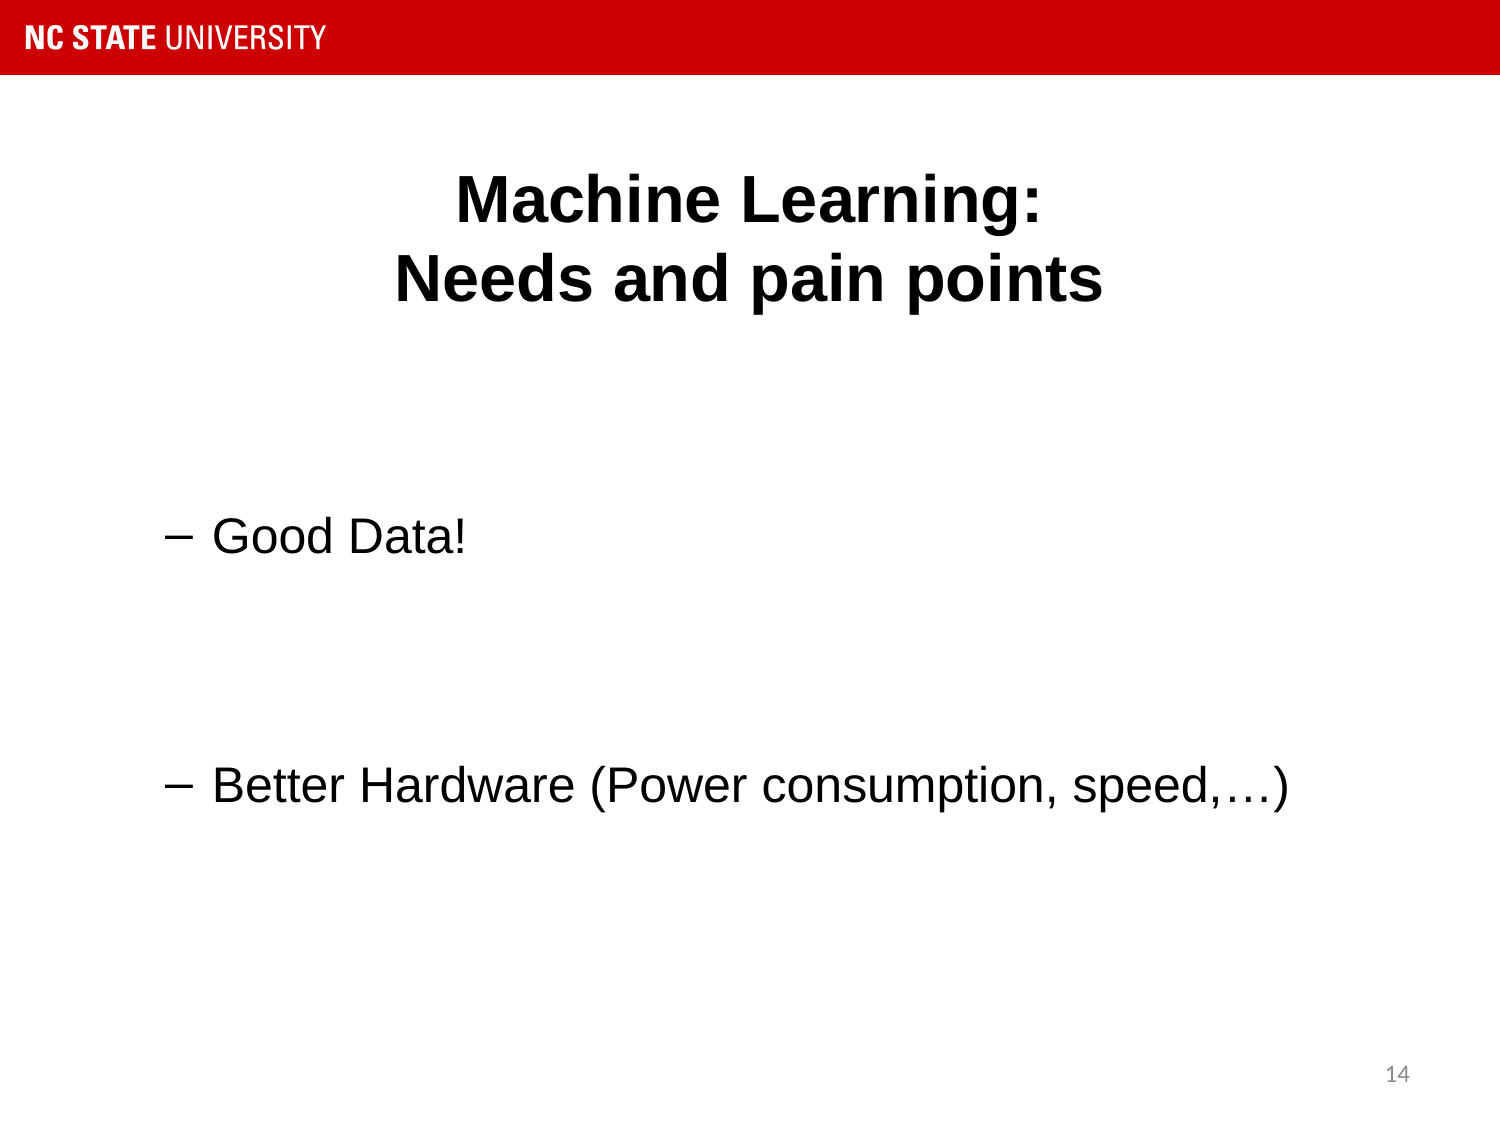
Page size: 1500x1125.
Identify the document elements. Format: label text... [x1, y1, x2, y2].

list Good Data! Better Hardware (Power consumption, speed,…) [75, 495, 1425, 1005]
title Machine Learning: Needs and pain points [75, 147, 1425, 323]
slide_number 14 [1074, 1042, 1425, 1103]
picture [0, 0, 1500, 75]
